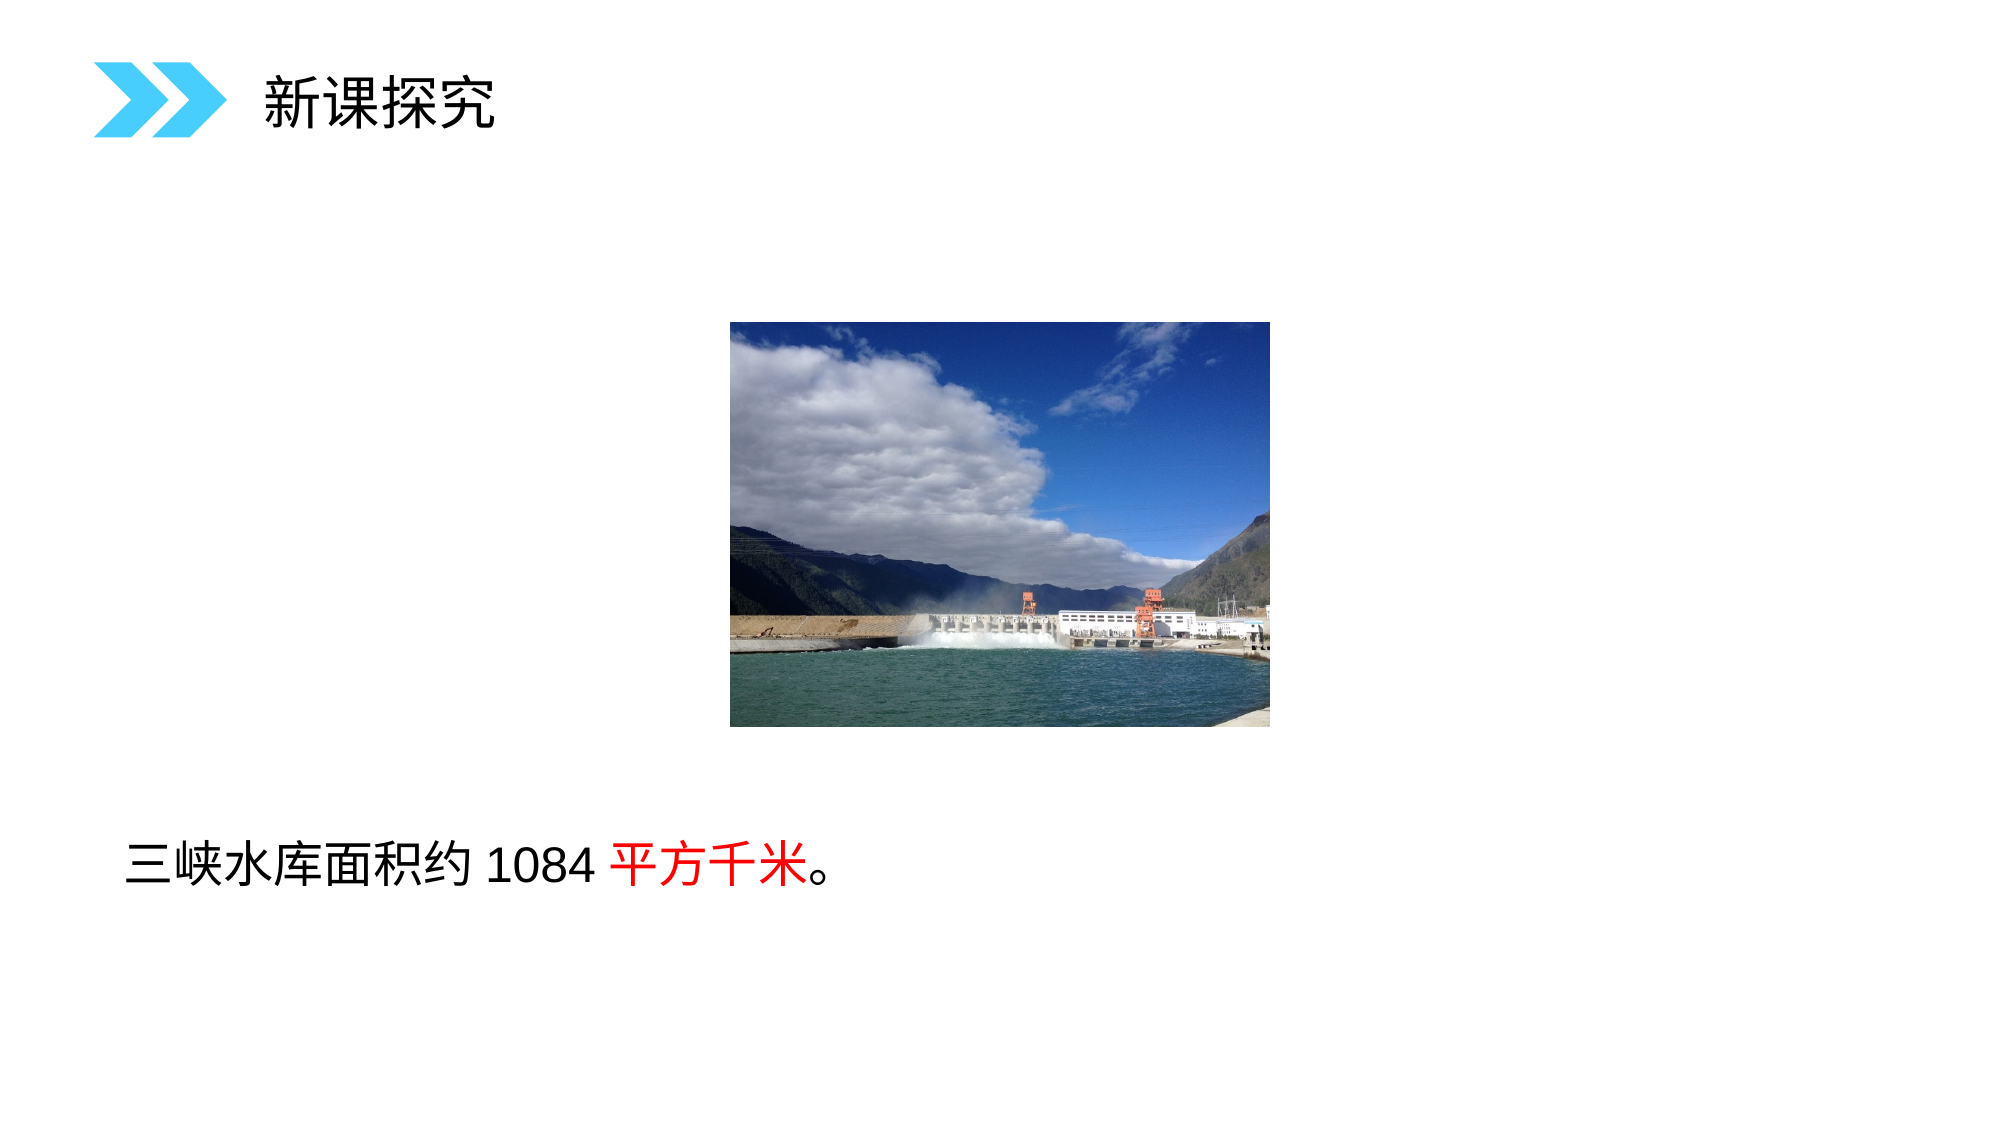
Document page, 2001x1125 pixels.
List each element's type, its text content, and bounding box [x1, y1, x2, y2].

text_box 新课探究 [248, 66, 1088, 137]
picture [730, 322, 1270, 727]
text_box 三峡水库面积约1084平方千米。 [108, 824, 1330, 900]
